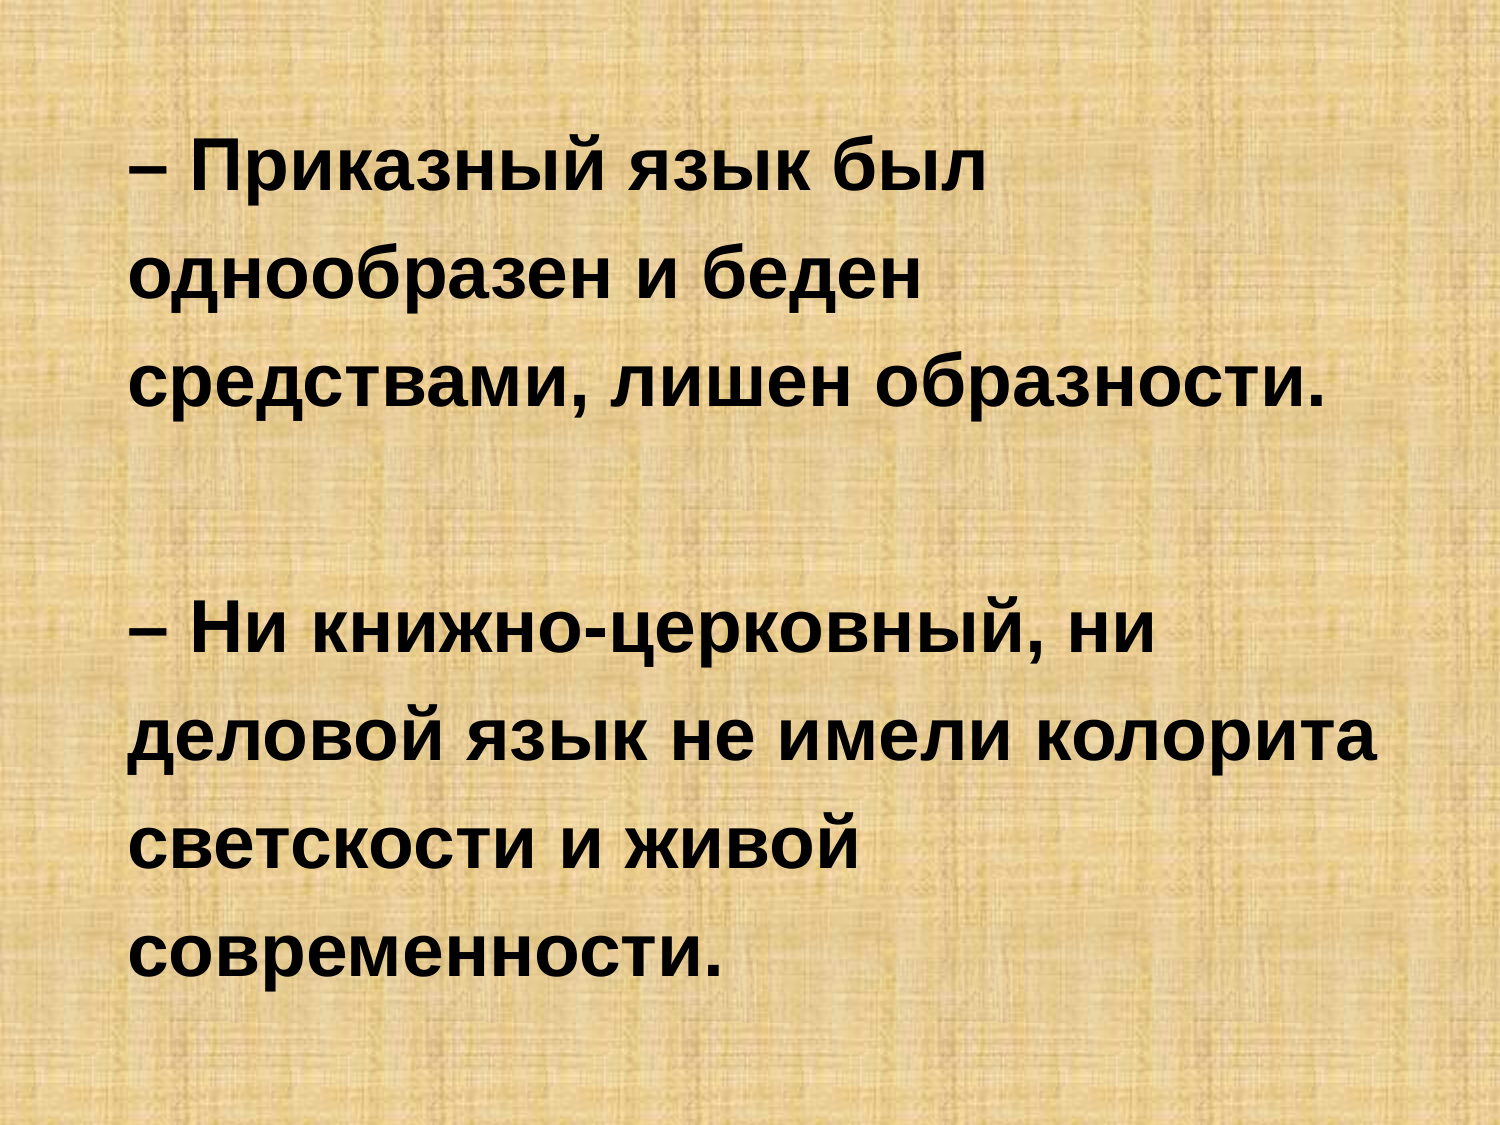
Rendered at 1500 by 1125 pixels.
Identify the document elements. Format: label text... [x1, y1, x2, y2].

picture [0, 0, 1500, 1125]
subtitle – Приказный язык был однообразен и беден средствами, лишен образности. – Ни книжно-церковный, ни деловой язык не имели колорита светскости и живой современности. [112, 90, 1412, 1059]
